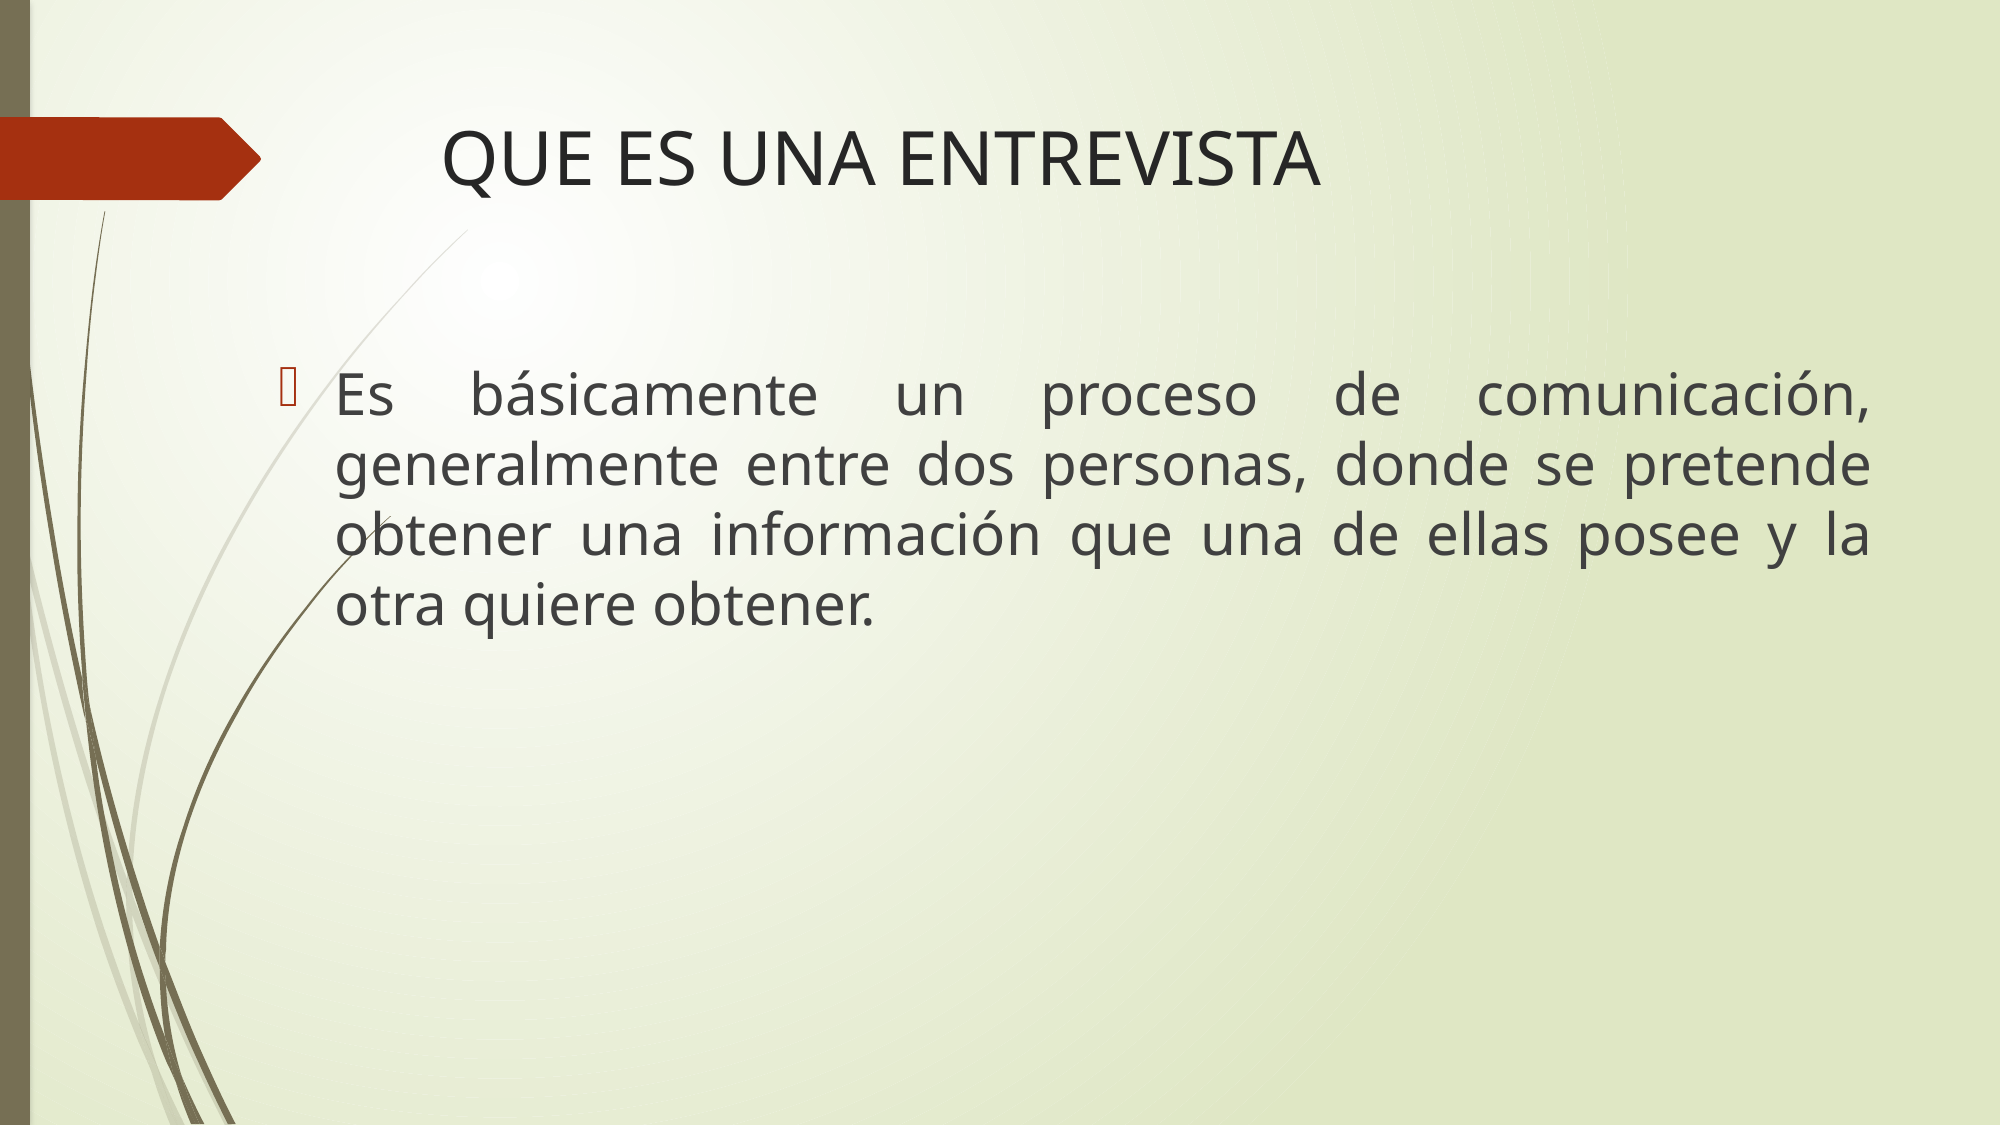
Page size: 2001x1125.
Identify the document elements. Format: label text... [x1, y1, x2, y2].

list Es básicamente un proceso de comunicación, generalmente entre dos personas, donde se pretende obtener una información que una de ellas posee y la otra quiere obtener. [263, 350, 1888, 970]
title QUE ES UNA ENTREVISTA [425, 102, 1888, 313]
